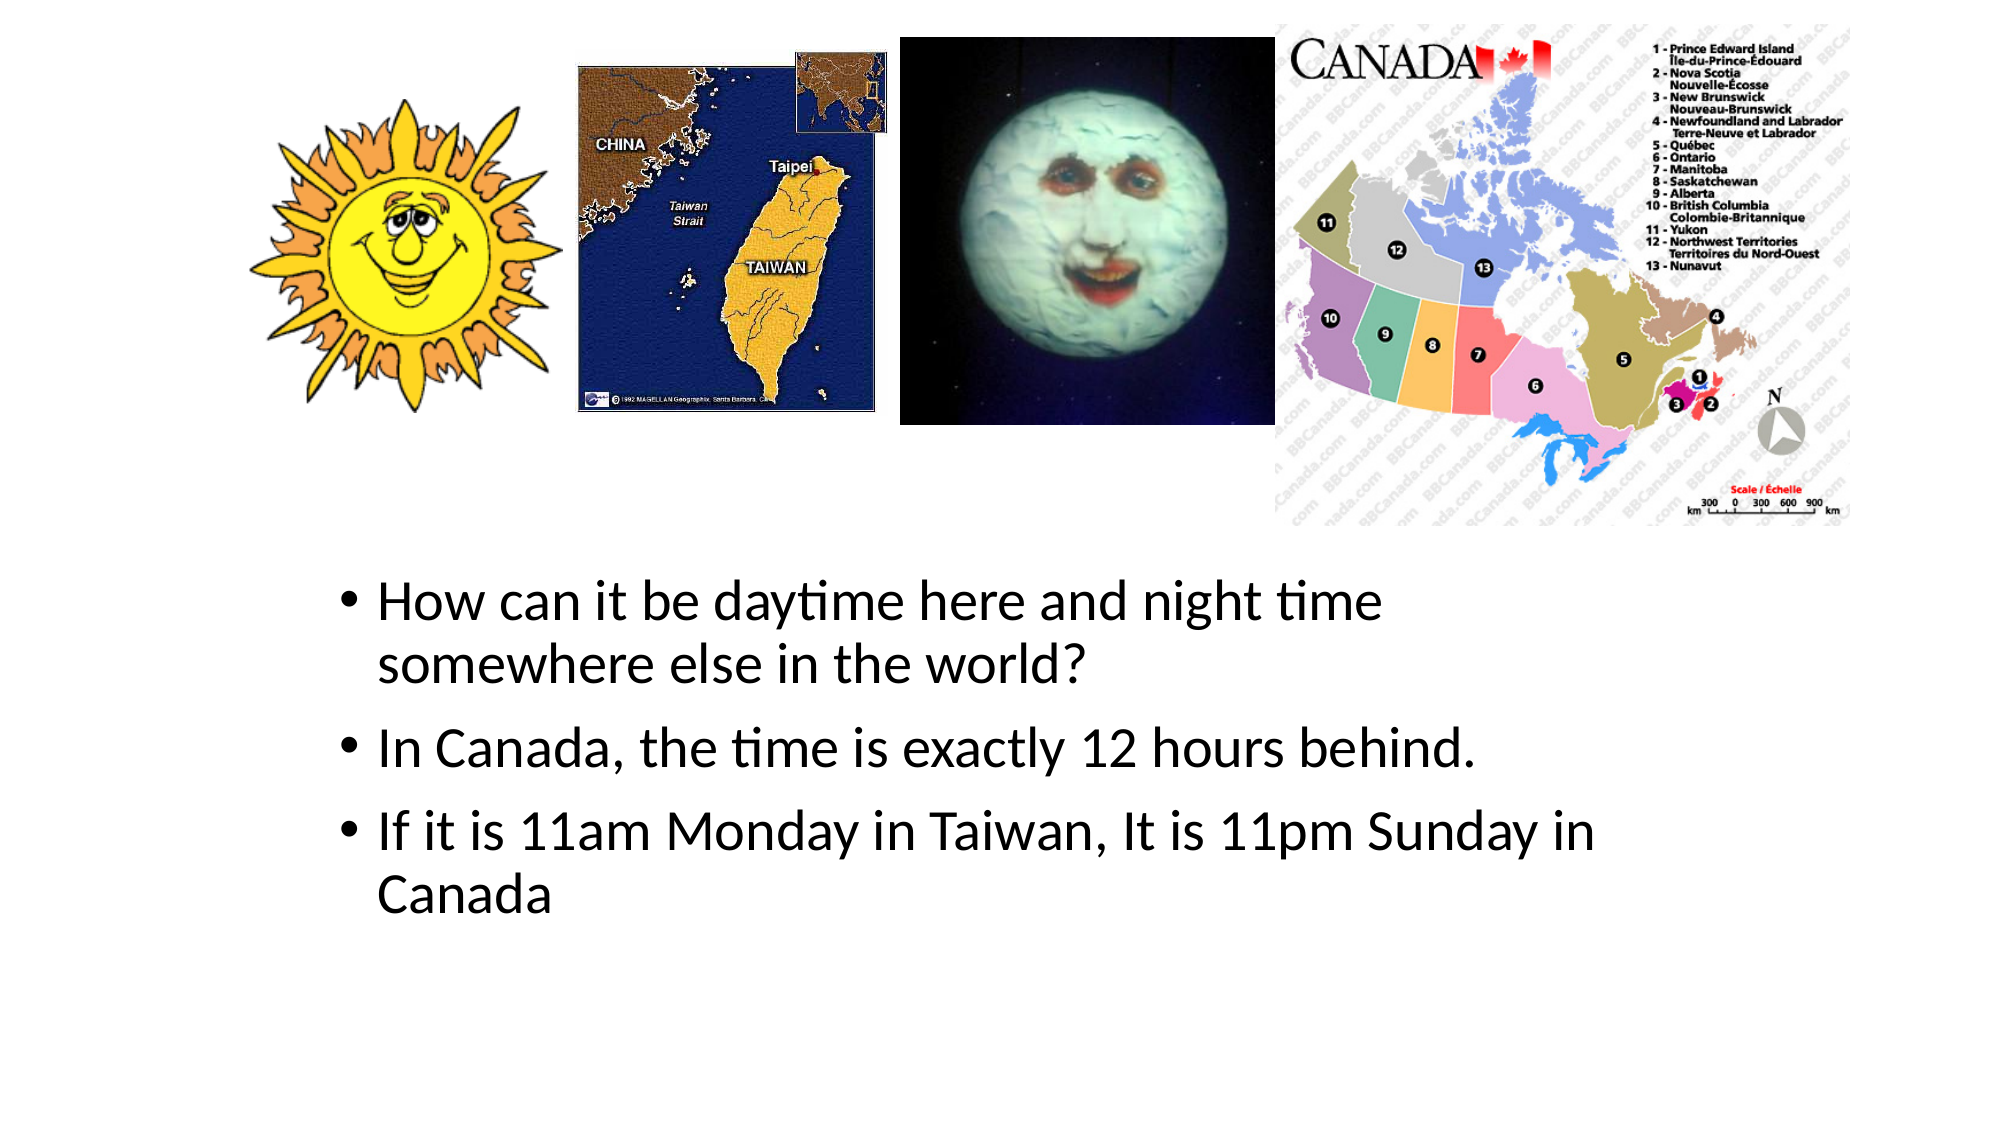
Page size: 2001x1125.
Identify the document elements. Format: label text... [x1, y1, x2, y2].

picture [249, 99, 563, 413]
list How can it be daytime here and night time somewhere else in the world? In Canada, the time is exactly 12 hours behind. If it is 11am Monday in Taiwan, It is 11pm Sunday in Canada [324, 562, 1675, 1080]
picture [899, 24, 1850, 526]
picture [574, 49, 888, 416]
